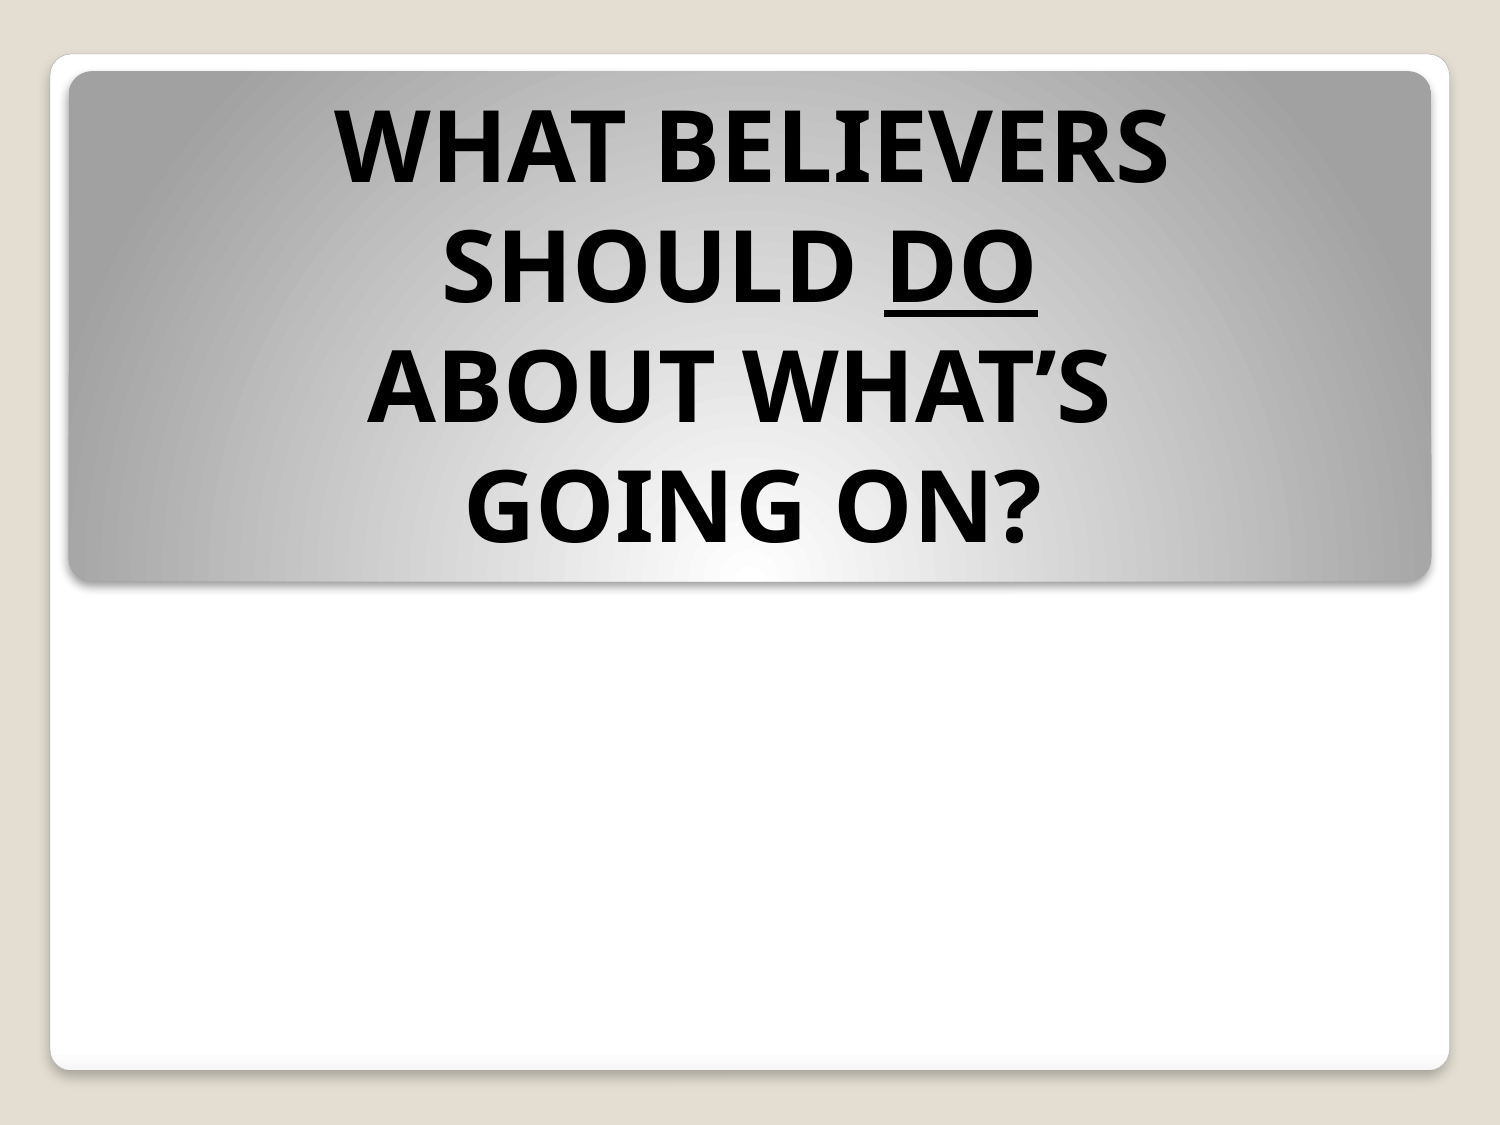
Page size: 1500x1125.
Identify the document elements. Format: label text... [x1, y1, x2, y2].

text_box What believers should do about what’s going on? [319, 74, 1186, 570]
